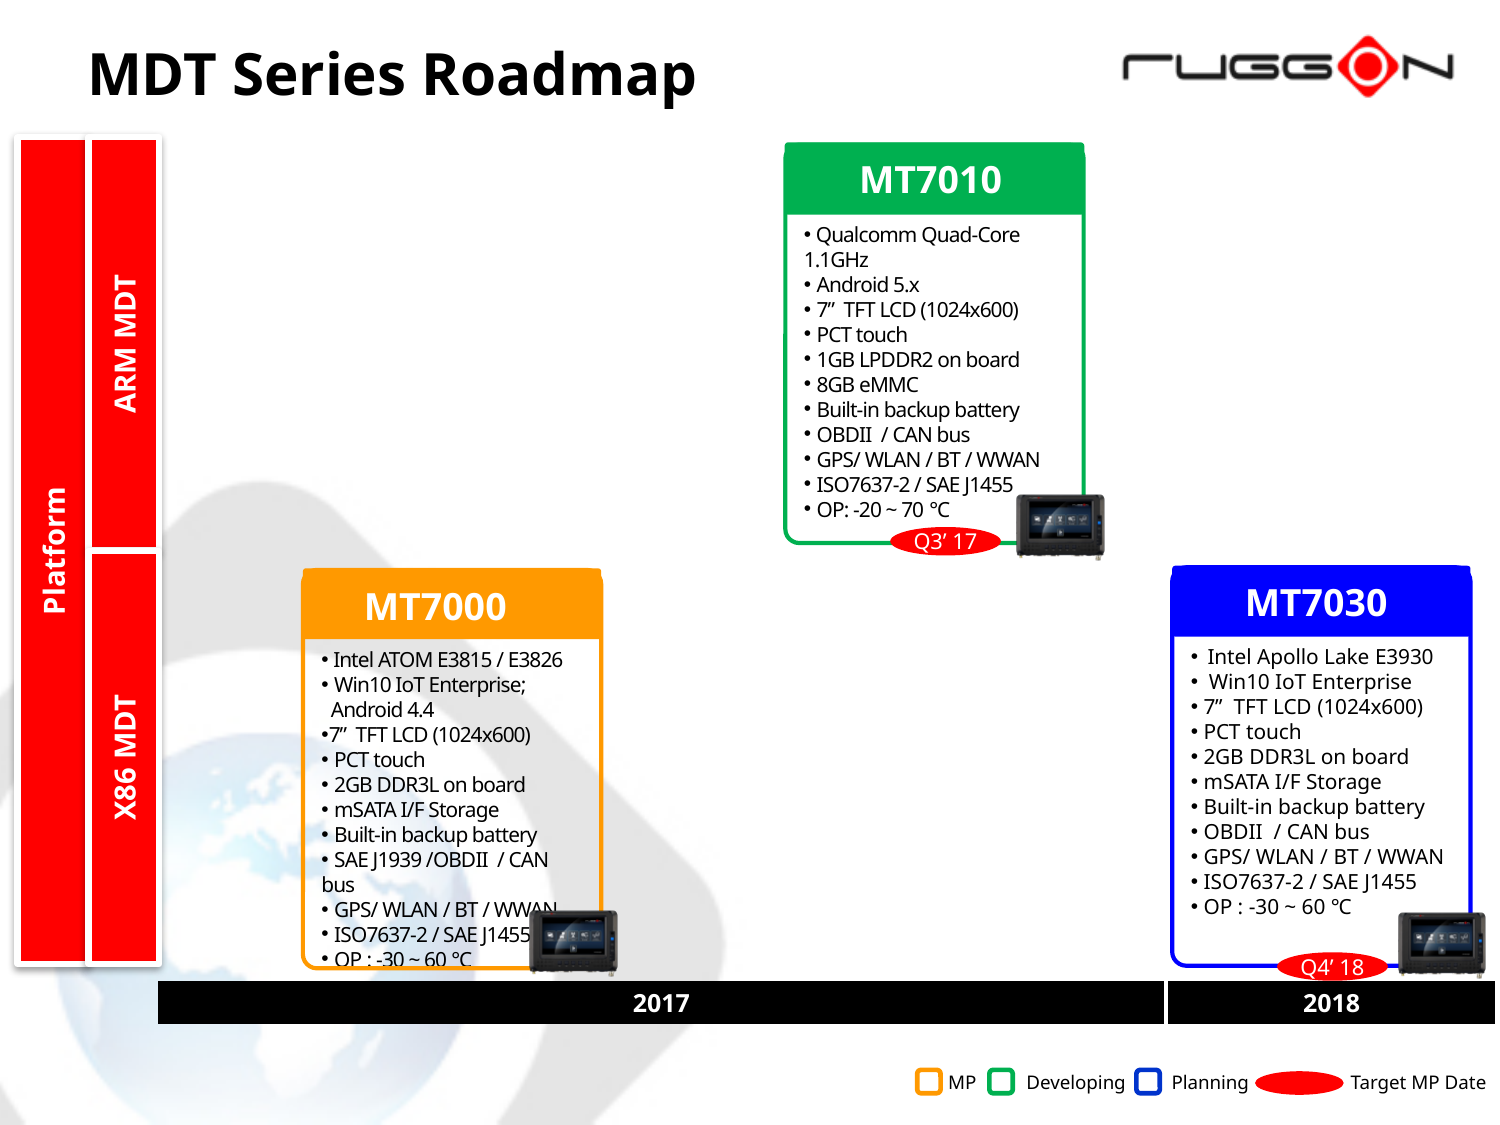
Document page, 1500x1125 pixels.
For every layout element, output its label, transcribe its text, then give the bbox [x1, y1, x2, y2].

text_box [785, 142, 1084, 558]
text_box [916, 1069, 1494, 1096]
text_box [1171, 565, 1471, 981]
text_box ARM MDT [88, 137, 160, 549]
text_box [302, 568, 602, 983]
text_box 2018 [1169, 981, 1495, 1024]
text_box MDT Series Roadmap [72, 29, 713, 115]
text_box X86 MDT [88, 550, 160, 965]
text_box Platform [17, 137, 84, 965]
picture [0, 0, 1500, 1125]
text_box 2017 [159, 981, 1164, 1024]
